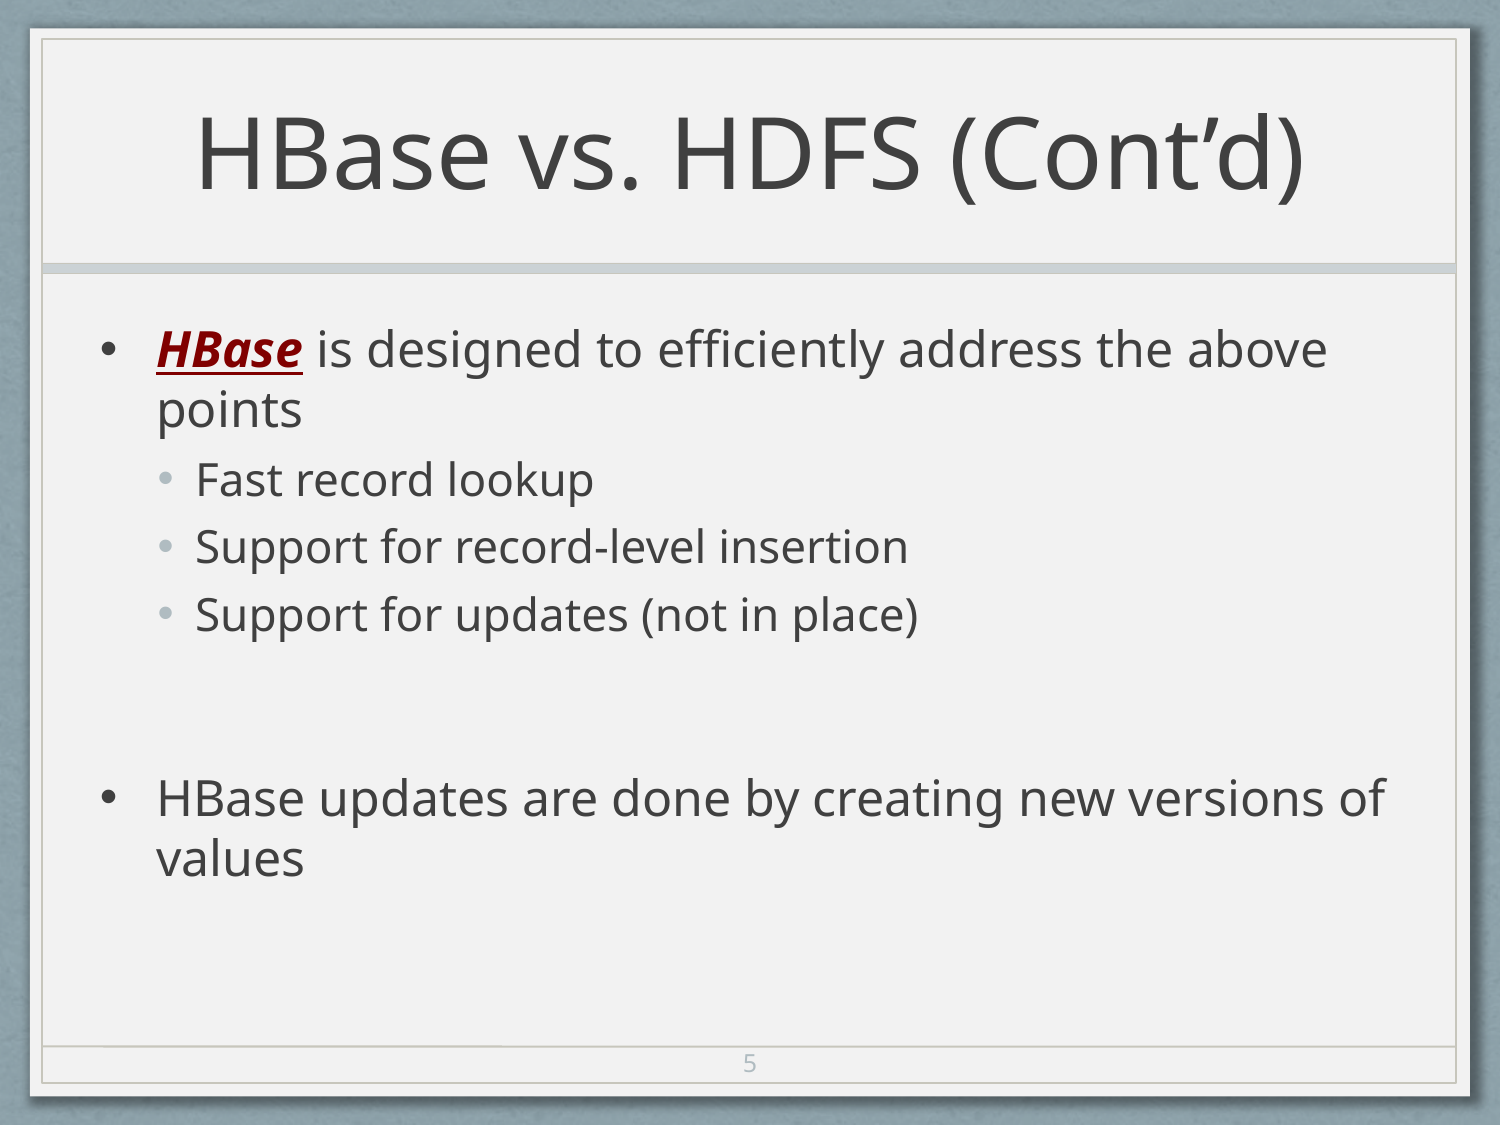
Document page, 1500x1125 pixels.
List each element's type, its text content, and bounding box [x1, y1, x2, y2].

list HBase is designed to efficiently address the above points Fast record lookup Support for record-level insertion Support for updates (not in place) HBase updates are done by creating new versions of values [85, 310, 1403, 995]
slide_number 5 [687, 1042, 813, 1088]
title HBase vs. HDFS (Cont’d) [147, 40, 1353, 260]
